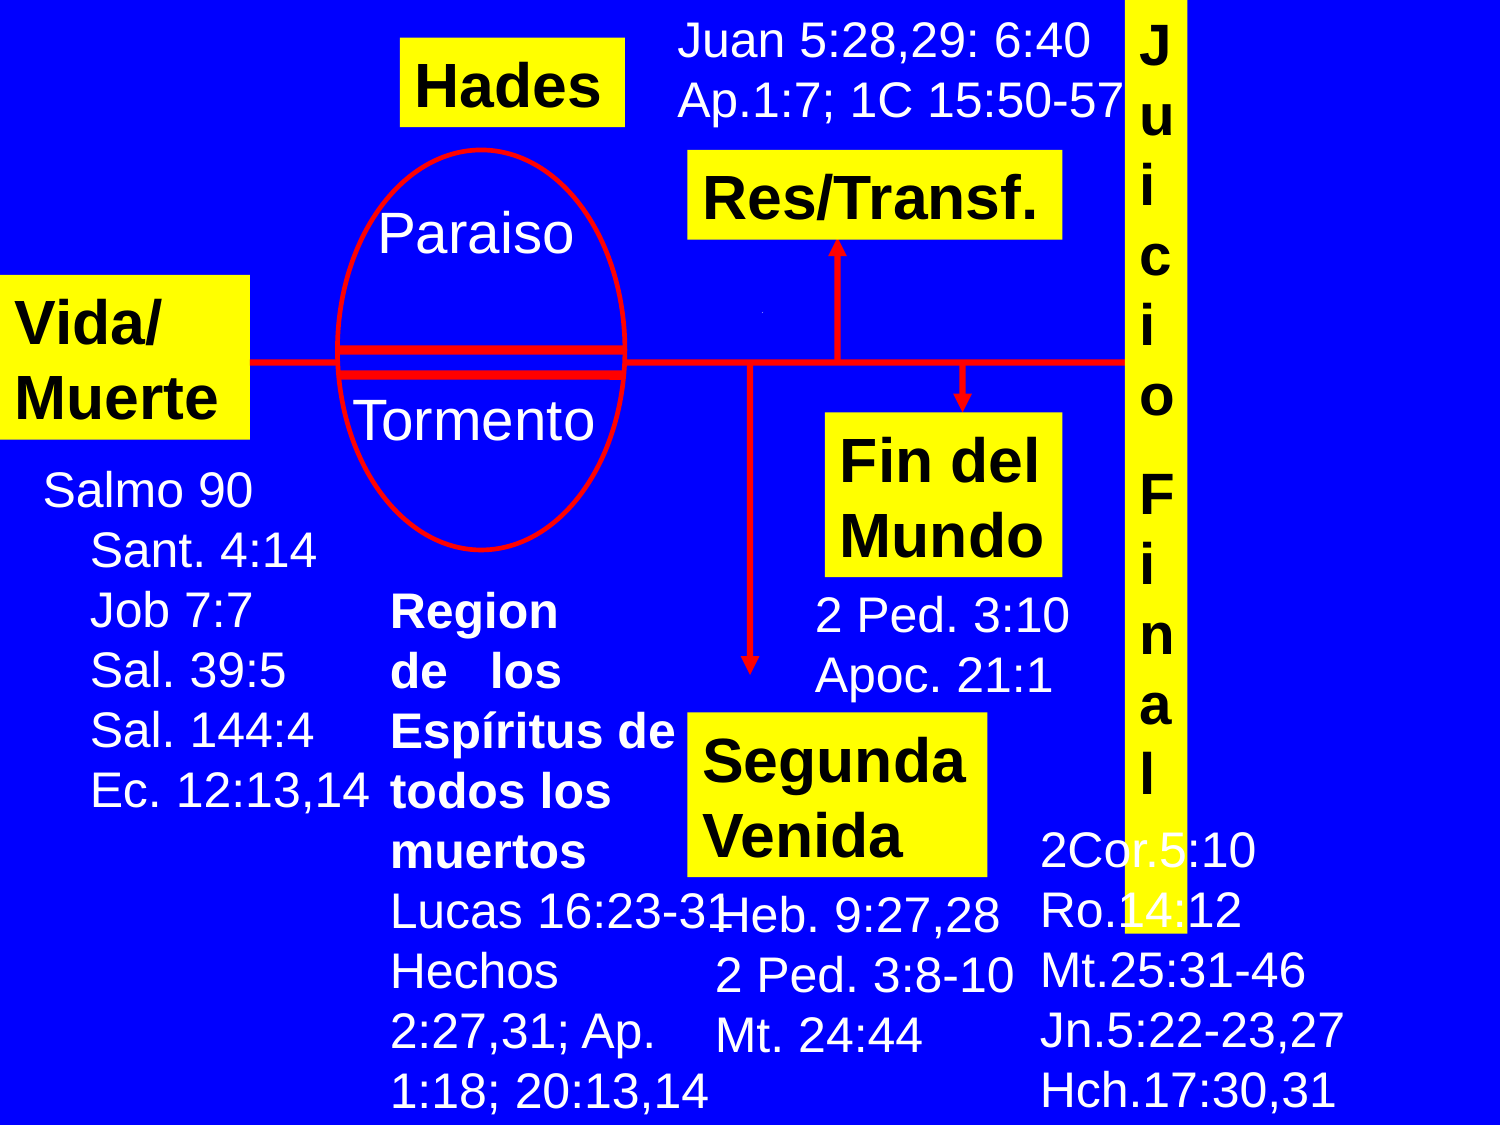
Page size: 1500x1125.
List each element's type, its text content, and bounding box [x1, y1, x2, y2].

text_box [361, 460, 602, 550]
text_box Juicio Final [1124, 0, 1188, 810]
text_box Juan 5:28,29: 6:40 Ap.1:7; 1C 15:50-57 [662, 0, 1124, 135]
text_box 2 Ped. 3:10 Apoc. 21:1 [799, 574, 1113, 710]
text_box Hades [399, 37, 625, 128]
text_box Fin del Mundo [824, 412, 1063, 537]
text_box Paraiso [362, 187, 613, 273]
text_box [397, 149, 565, 187]
text_box [956, 362, 969, 412]
text_box [812, 537, 1124, 613]
text_box [831, 240, 844, 363]
text_box Vida/ Muerte [0, 274, 250, 440]
text_box [337, 238, 625, 375]
text_box Region de los Espíritus de todos los muertos Lucas 16:23-31 Hechos 2:27,31; Ap. 1:18; 20:13,14 [374, 570, 750, 1125]
text_box Salmo 90 Sant. 4:14 Job 7:7 Sal. 39:5 Sal. 144:4 Ec. 12:13,14 [0, 449, 388, 825]
text_box [743, 362, 757, 676]
text_box Segunda Venida [687, 712, 988, 878]
text_box Tormento [337, 375, 650, 460]
text_box 2Cor.5:10 Ro.14:12 Mt.25:31-46 Jn.5:22-23,27 Hch.17:30,31 [1025, 810, 1363, 1125]
text_box Heb. 9:27,28 2 Ped. 3:8-10 Mt. 24:44 [699, 874, 1025, 1070]
text_box Res/Transf. [687, 149, 1063, 240]
